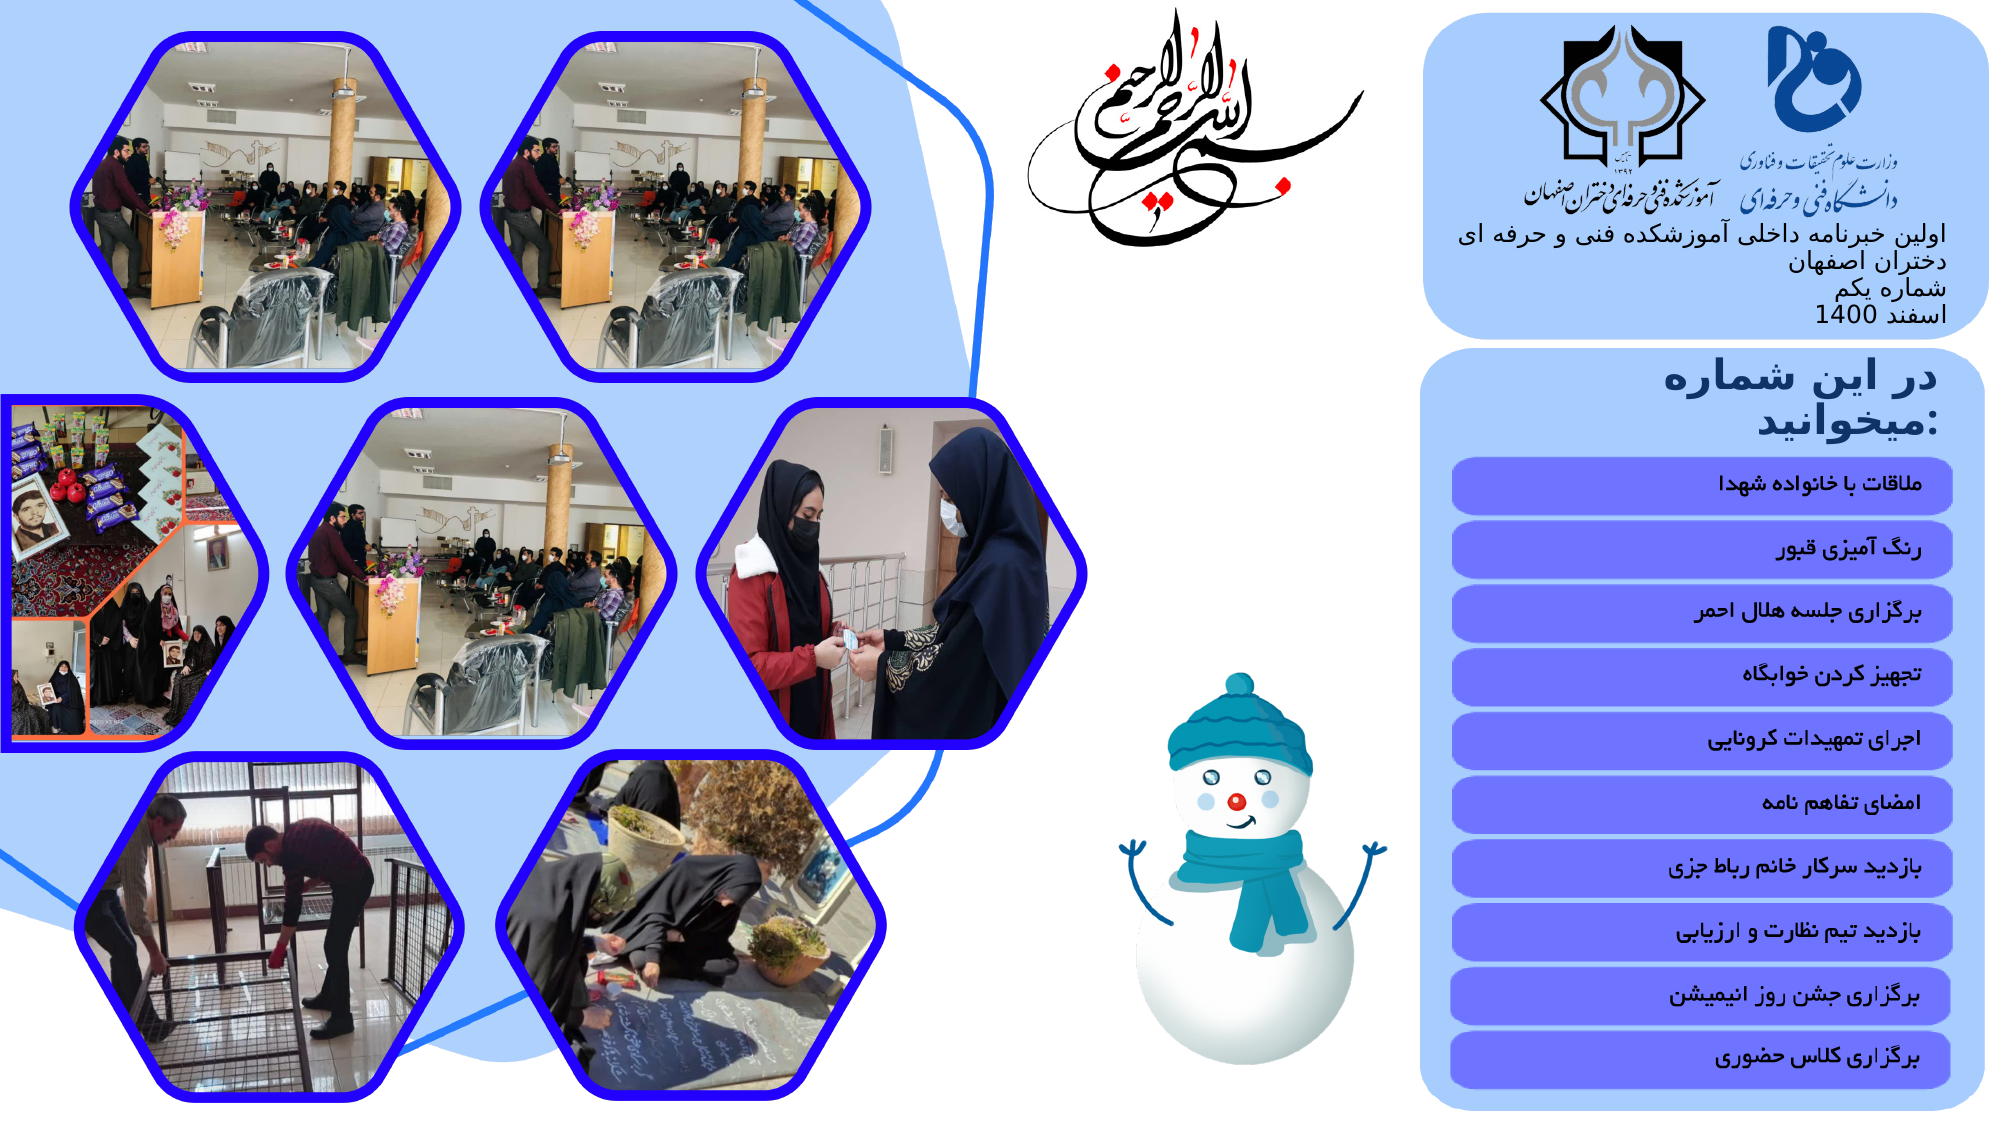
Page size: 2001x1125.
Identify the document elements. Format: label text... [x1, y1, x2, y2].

picture [0, 0, 2000, 1125]
text_box در این شماره میخوانید: [1561, 340, 1954, 346]
picture [1423, 12, 1989, 340]
picture [1020, 0, 1372, 256]
